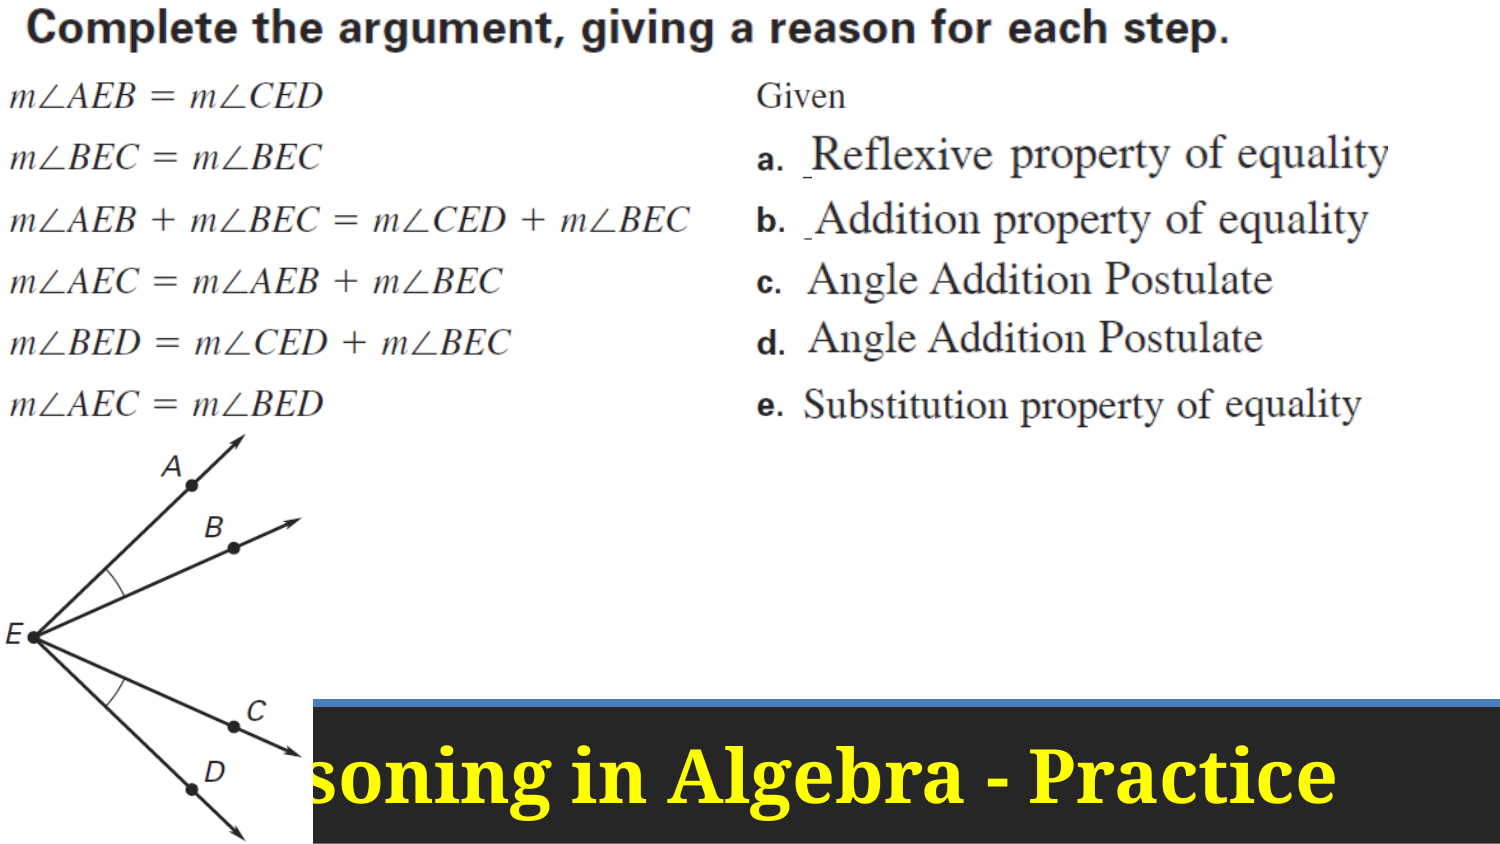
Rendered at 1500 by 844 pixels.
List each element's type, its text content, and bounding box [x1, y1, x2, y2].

picture [0, 71, 1388, 844]
picture [24, 0, 1232, 65]
title Reasoning in Algebra - Practice [317, 703, 1425, 844]
